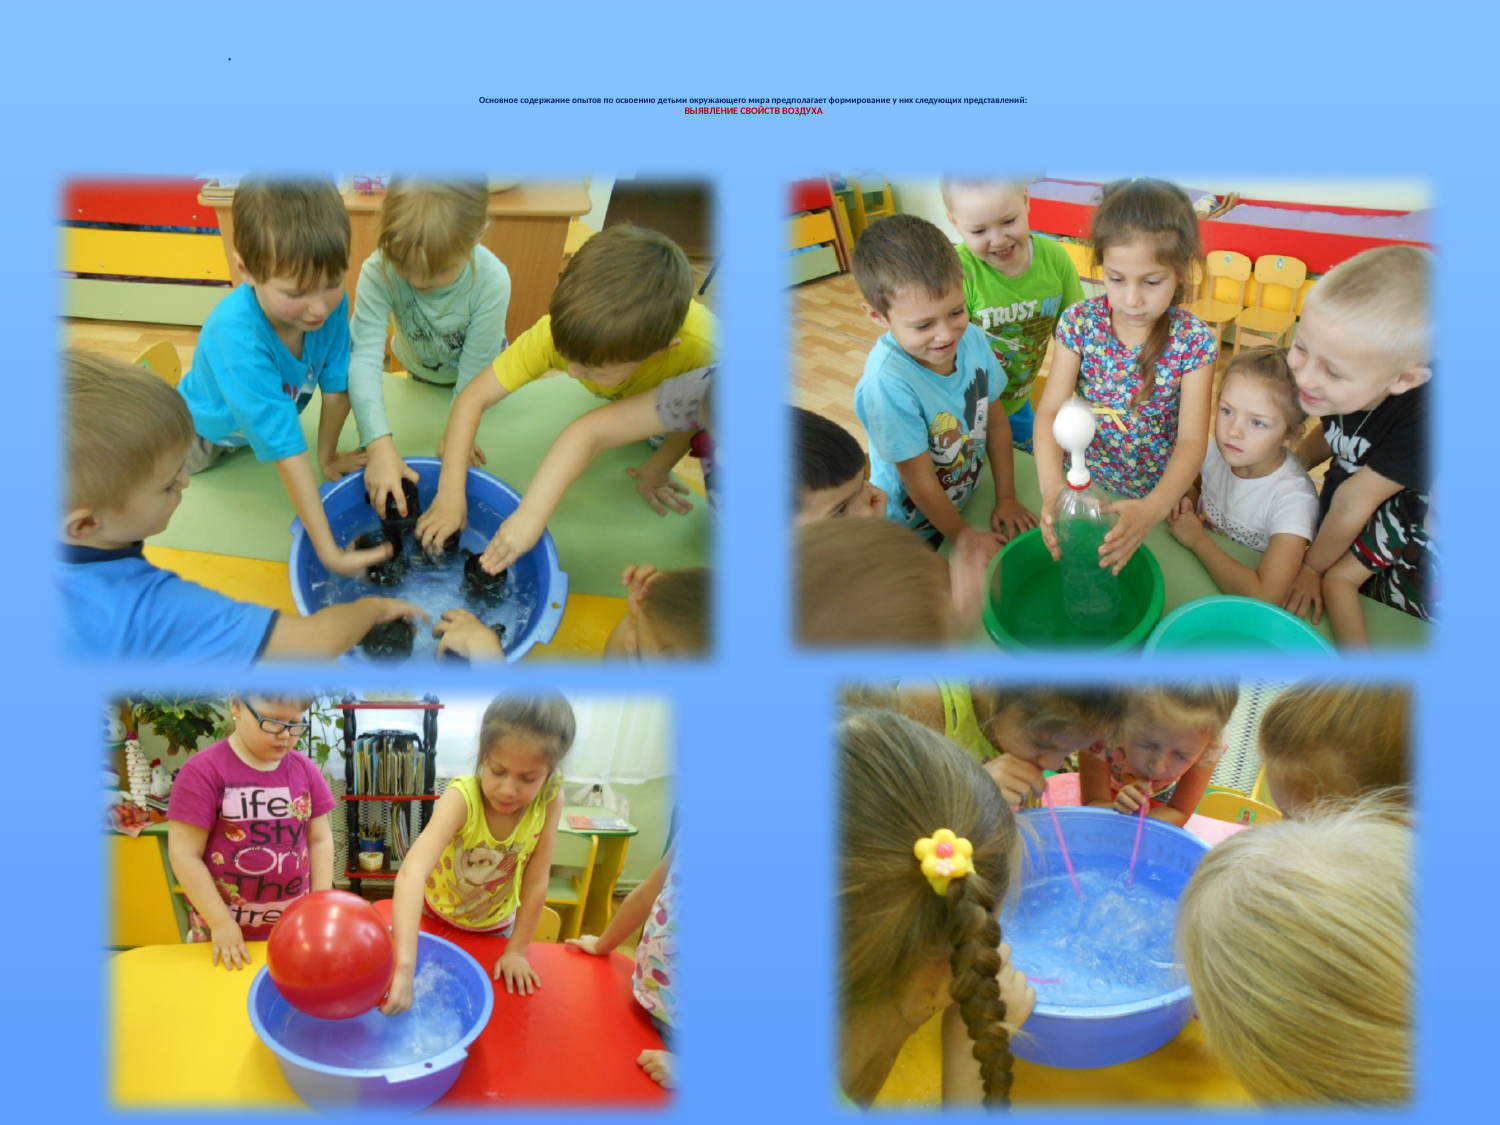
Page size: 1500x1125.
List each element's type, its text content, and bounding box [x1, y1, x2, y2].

picture [93, 679, 688, 1125]
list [774, 163, 1447, 669]
picture [820, 667, 1430, 1125]
title Основное содержание опытов по освоению детьми окружающего мира предполагает формирование у них следующих представлений: ВЫЯВЛЕНИЕ СВОЙСТВ ВОЗДУХА [75, 45, 1425, 176]
picture [46, 163, 731, 678]
